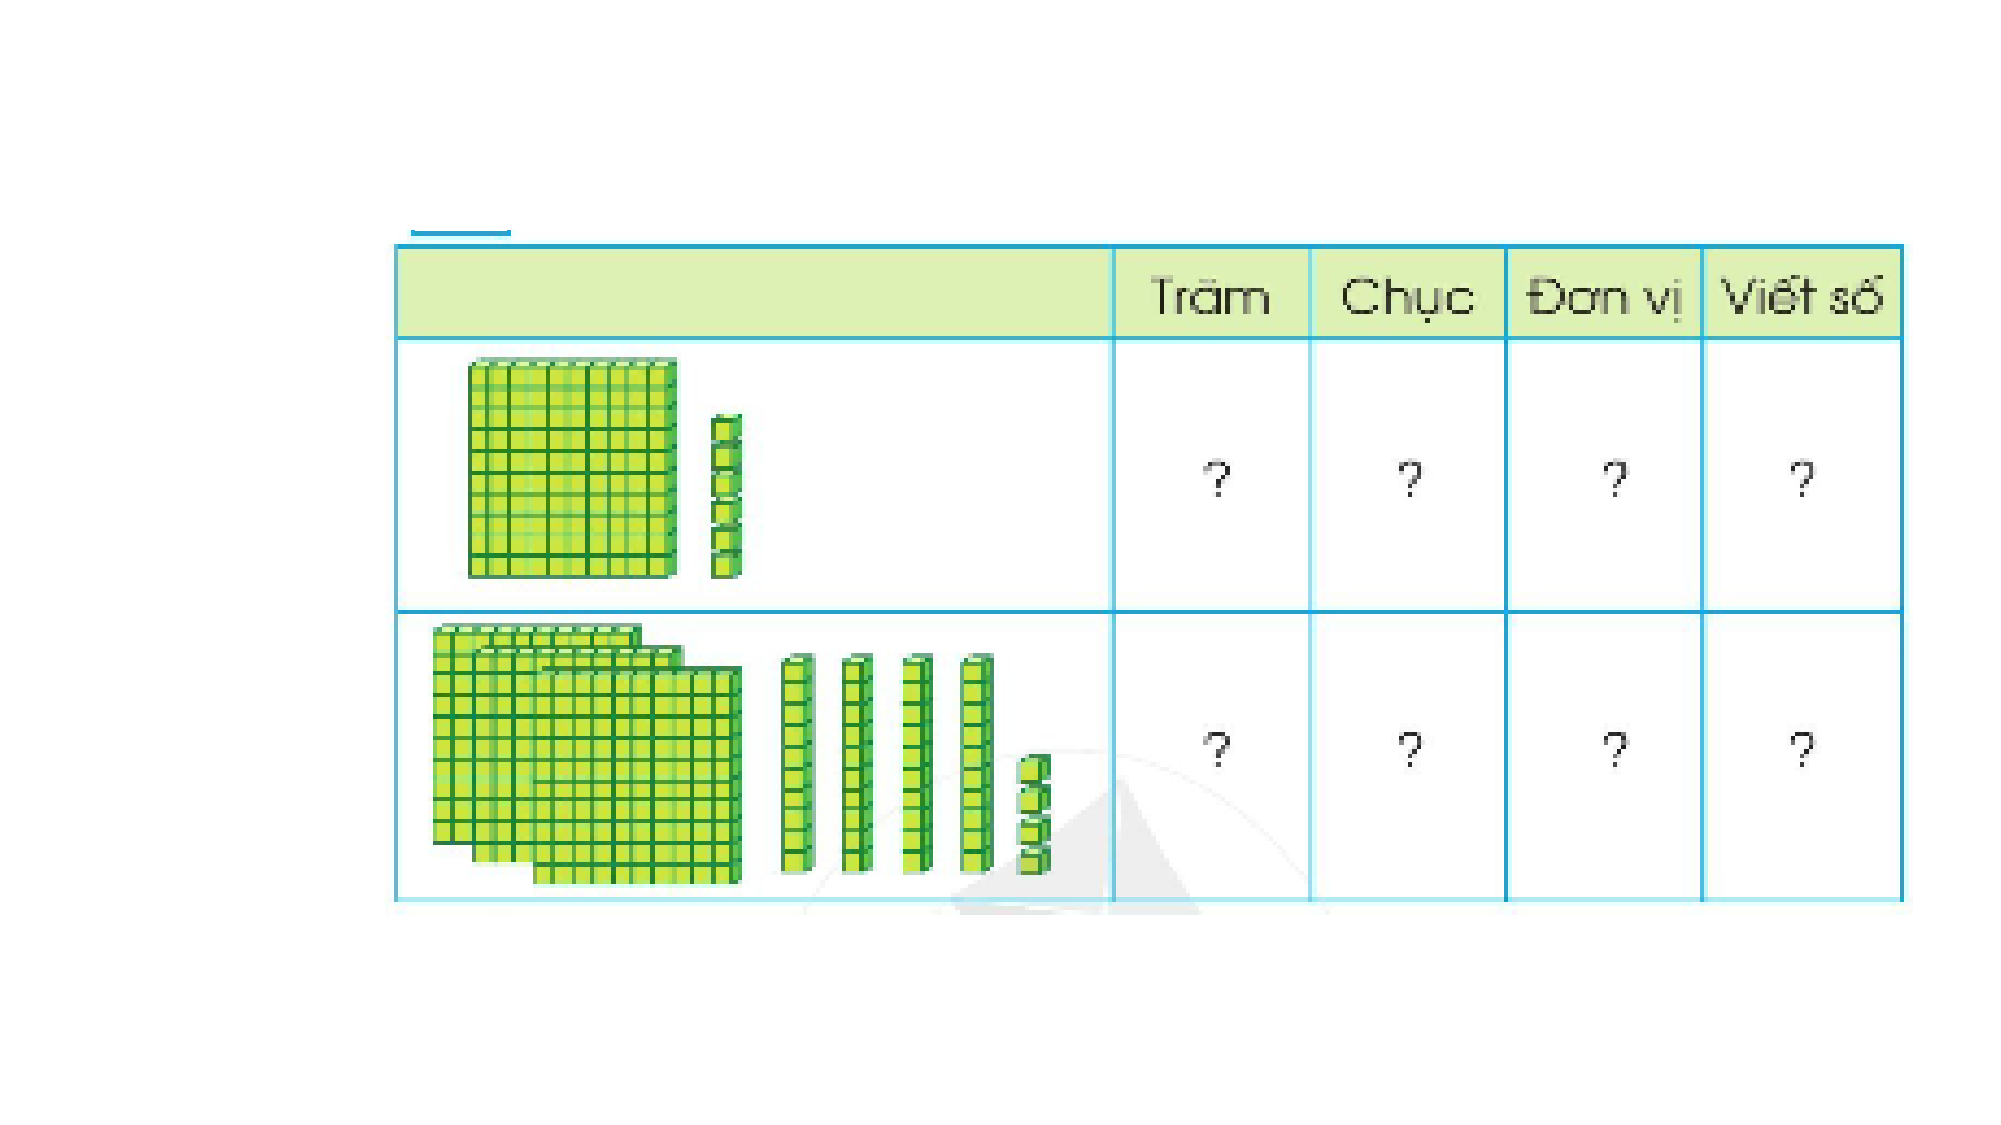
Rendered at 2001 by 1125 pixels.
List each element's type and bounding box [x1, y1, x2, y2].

picture [371, 230, 1924, 915]
